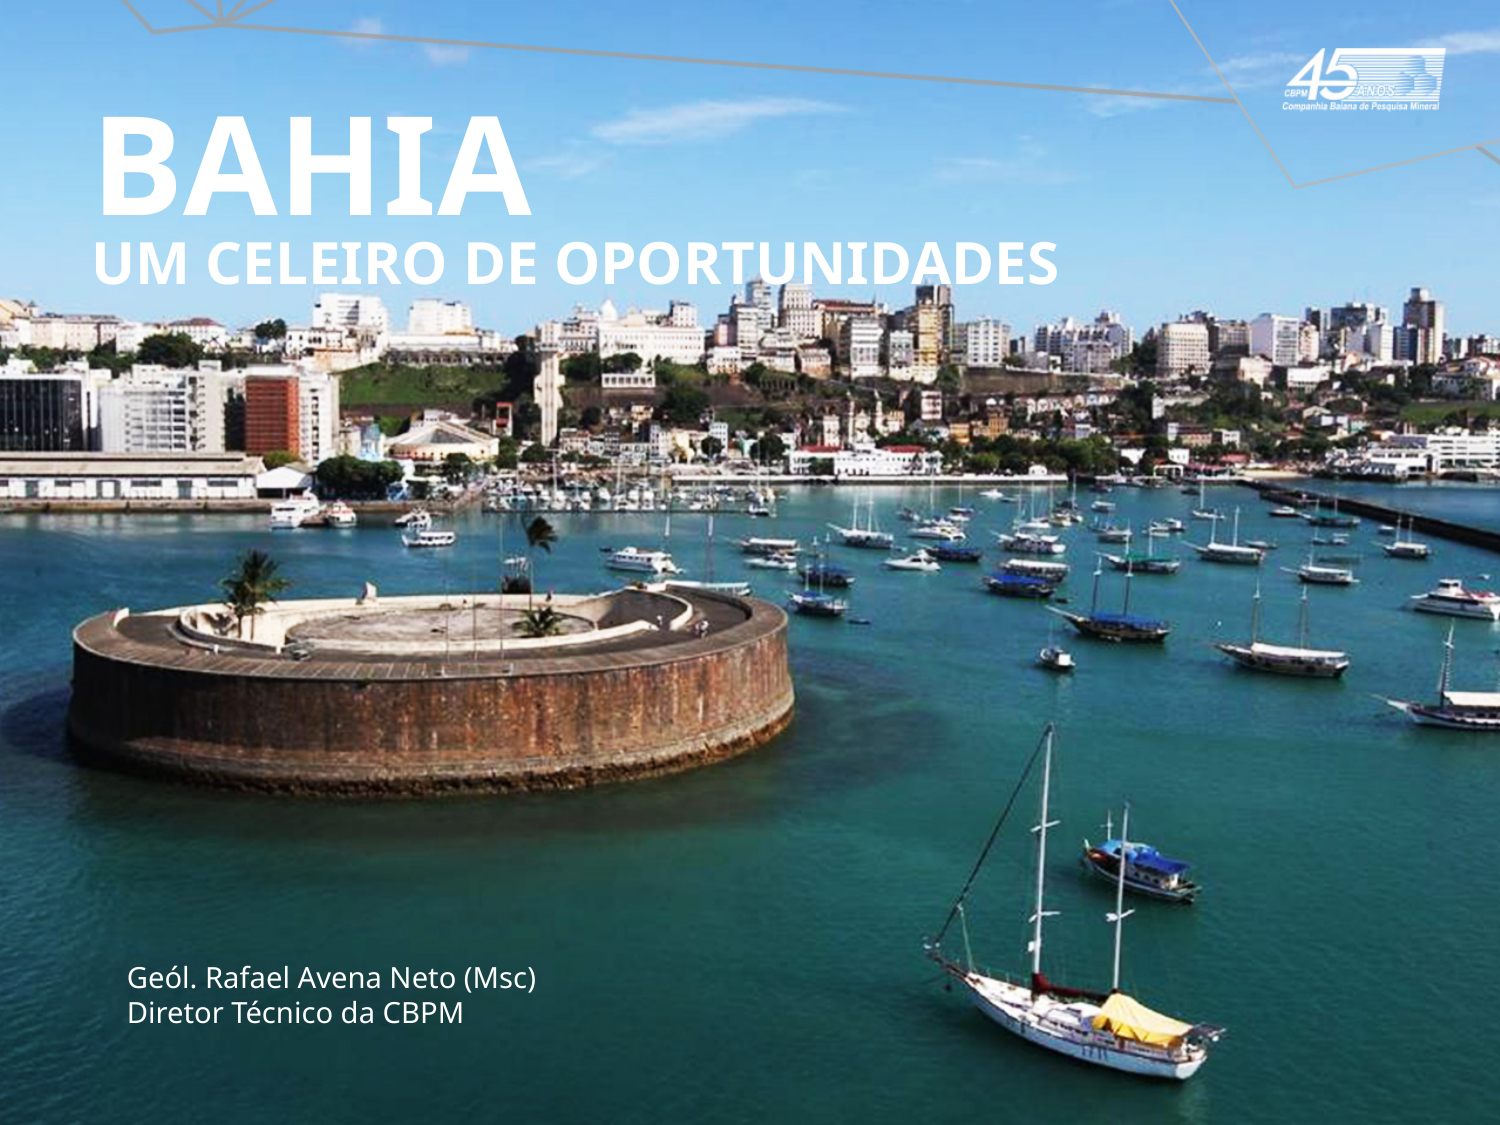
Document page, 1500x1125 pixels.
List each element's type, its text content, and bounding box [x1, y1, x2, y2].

text_box BAHIA [76, 70, 739, 218]
picture [0, 0, 1500, 1125]
text_box Geól. Rafael Avena Neto (Msc) Diretor Técnico da CBPM [112, 952, 750, 1037]
text_box UM CELEIRO DE OPORTUNIDADES [76, 218, 1223, 304]
